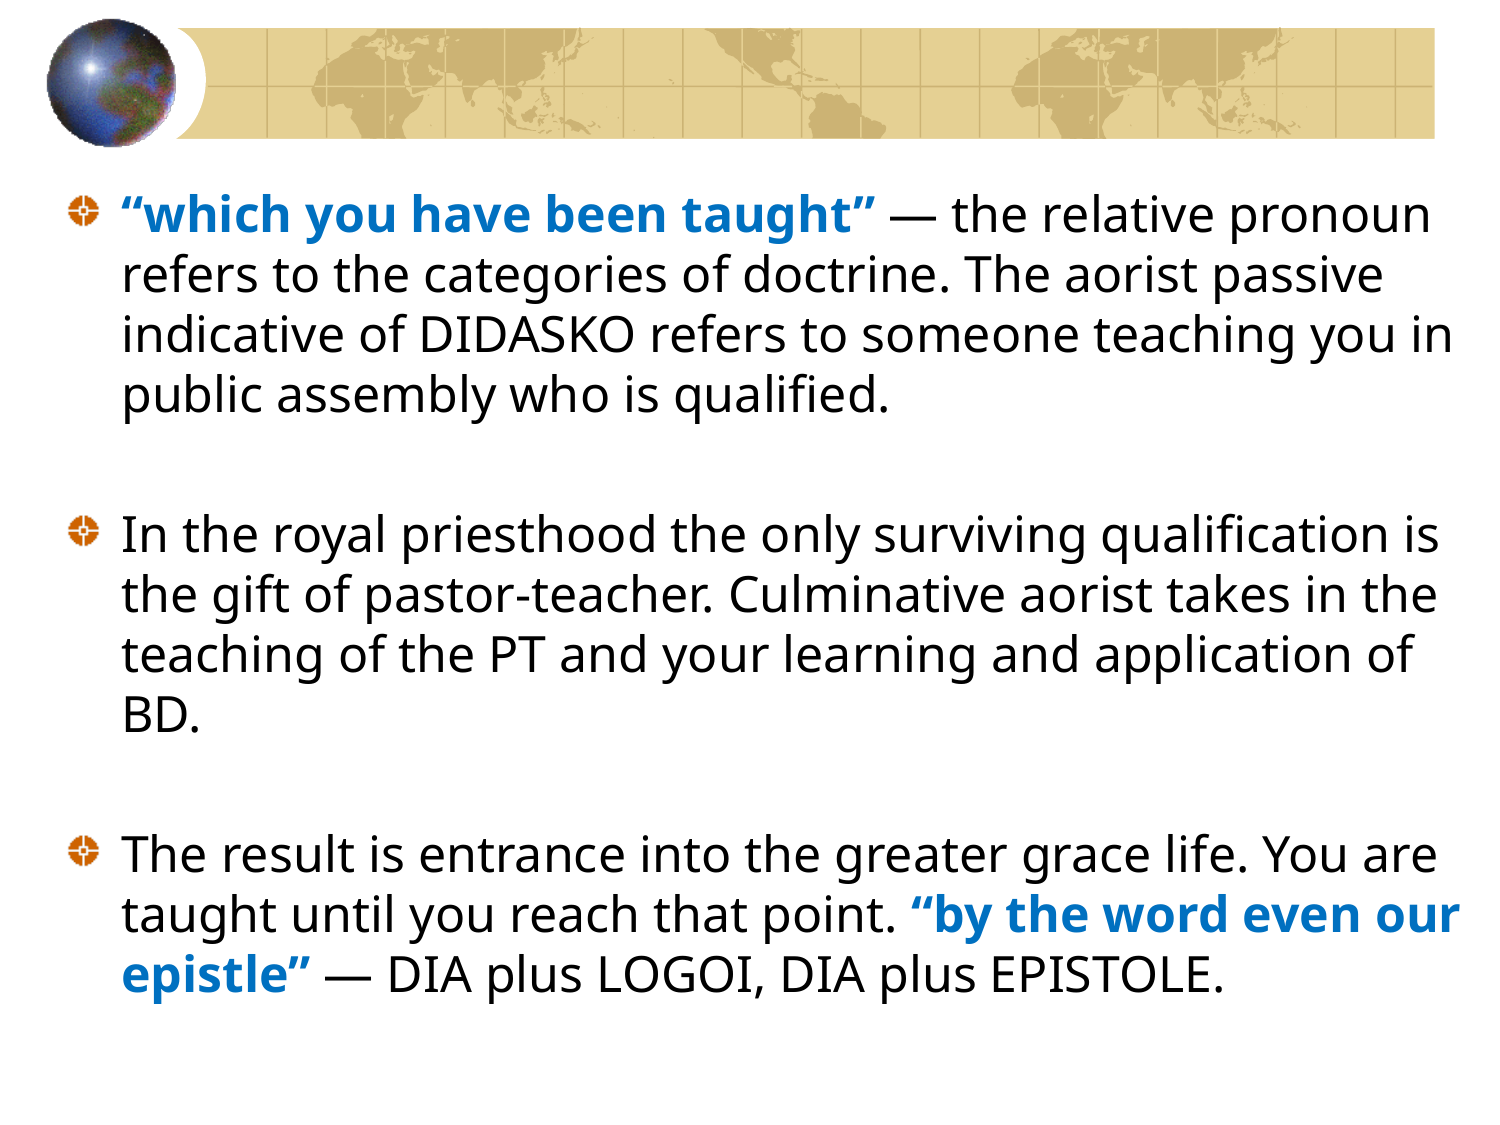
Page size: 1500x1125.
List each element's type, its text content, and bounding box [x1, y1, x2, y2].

picture [42, 14, 190, 151]
picture [65, 194, 101, 230]
list “which you have been taught” — the relative pronoun refers to the categories of doctrine. The aorist passive indicative of DIDASKO refers to someone teaching you in public assembly who is qualified. In the royal priesthood the only surviving qualification is the gift of pastor-teacher. Culminative aorist takes in the teaching of the PT and your learning and application of BD. The result is entrance into the greater grace life. You are taught until you reach that point. “by the word even our epistle” — DIA plus LOGOI, DIA plus EPISTOLE. [49, 174, 1500, 1125]
picture [65, 514, 101, 550]
picture [65, 834, 101, 870]
